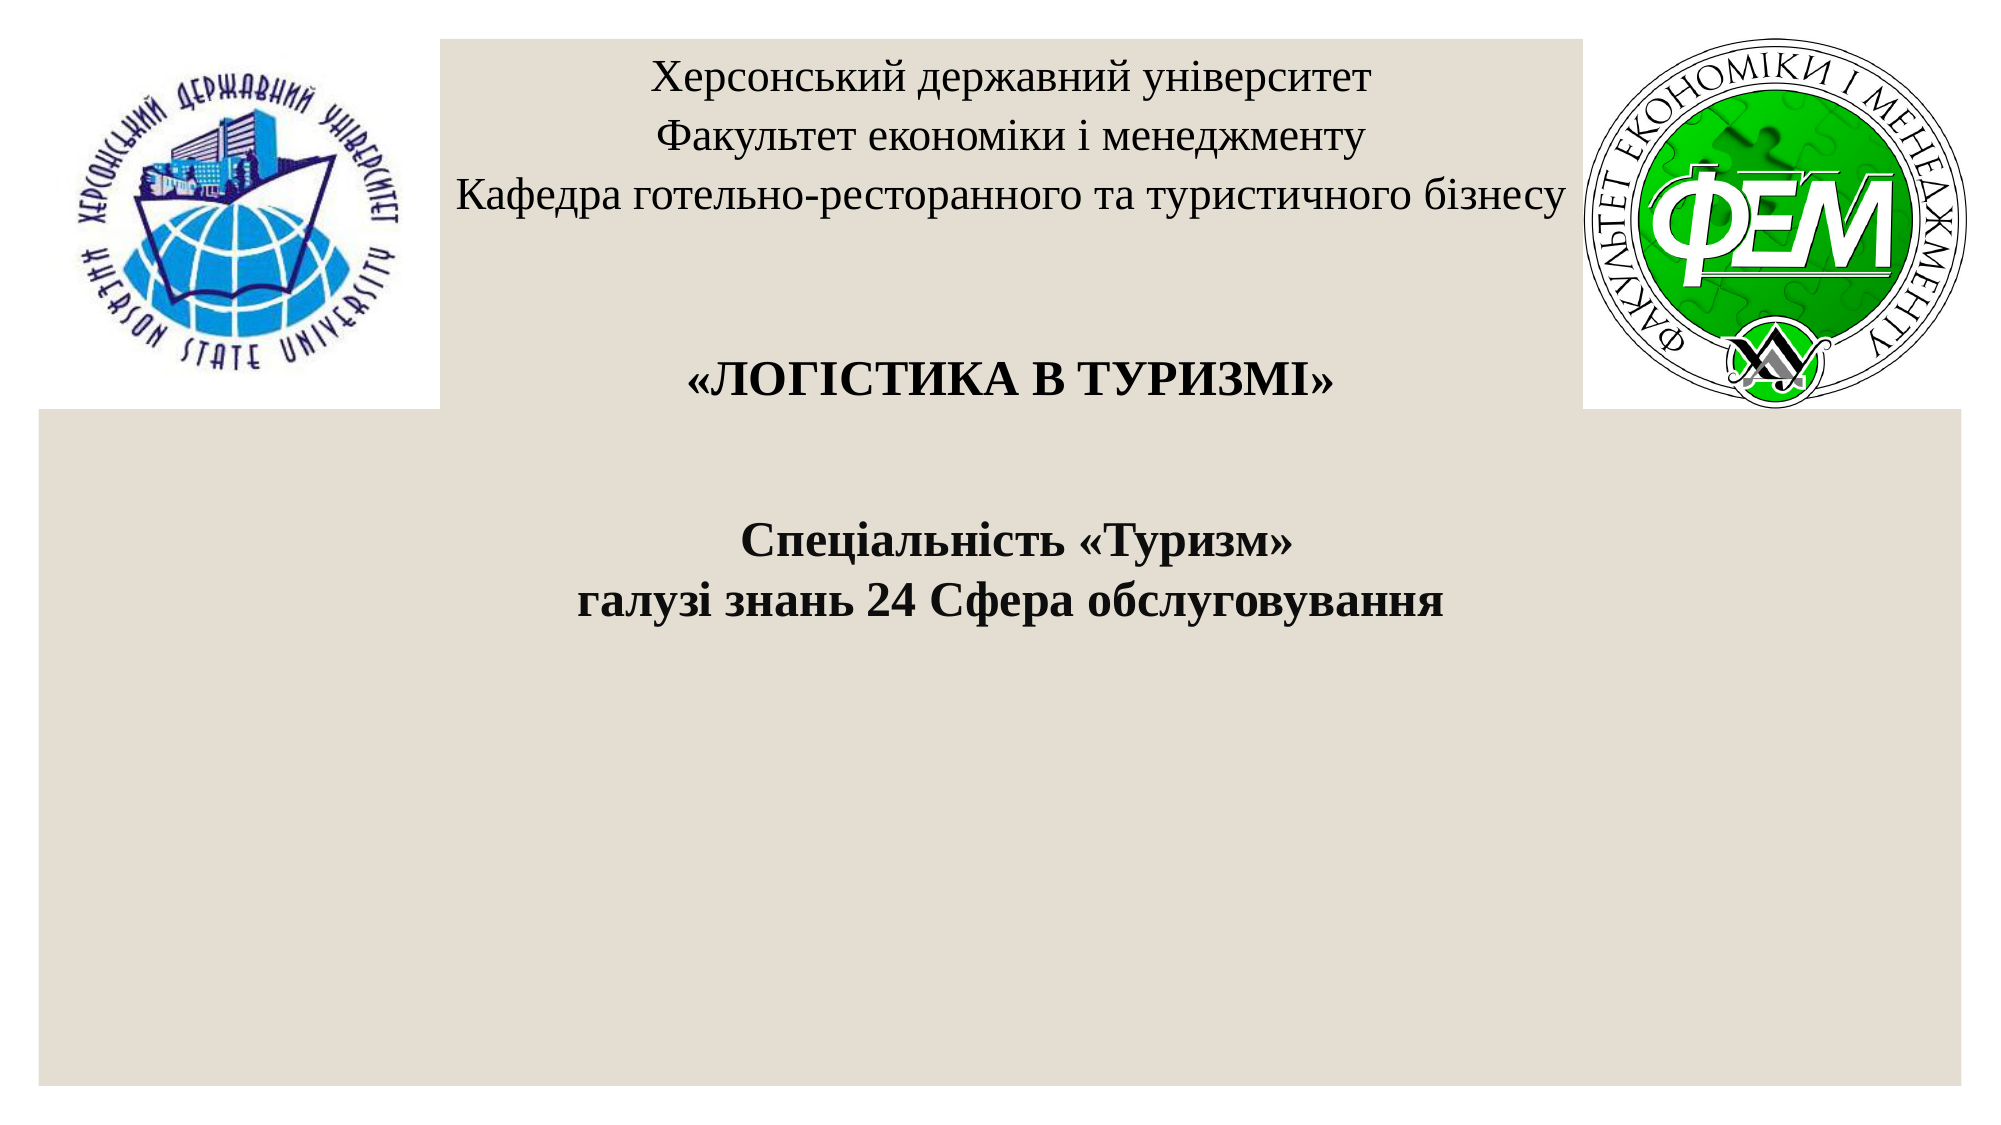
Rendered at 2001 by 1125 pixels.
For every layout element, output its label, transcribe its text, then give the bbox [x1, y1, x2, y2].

picture [35, 35, 440, 409]
picture [1583, 38, 1967, 409]
text_box Херсонський державний університет Факультет економіки і менеджменту Кафедра готельно-ресторанного та туристичного бізнесу «ЛОГІСТИКА В ТУРИЗМІ» Спеціальність «Туризм» галузі знань 24 Сфера обслуговування [439, 34, 1584, 698]
